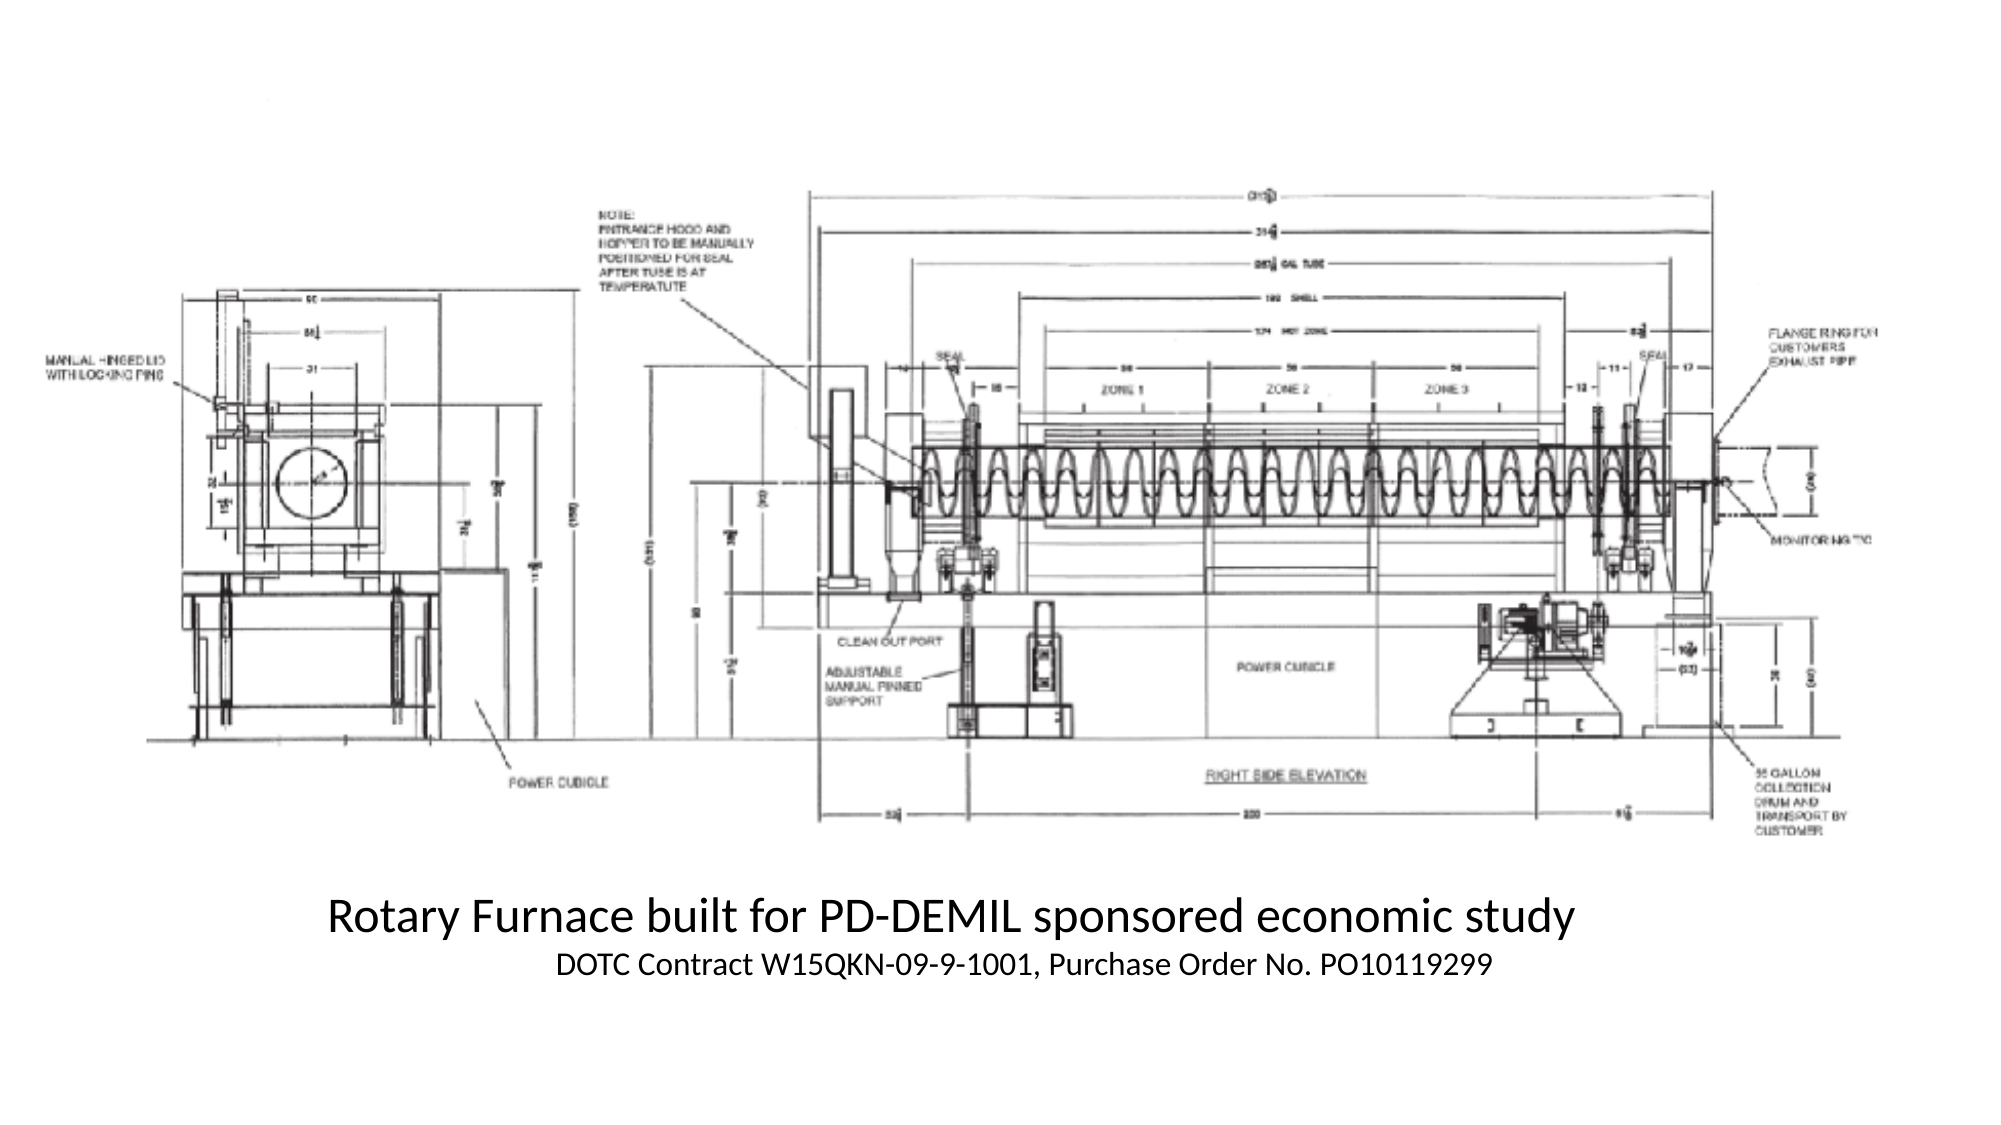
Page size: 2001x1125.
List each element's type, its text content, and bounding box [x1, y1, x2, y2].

text_box Rotary Furnace built for PD-DEMIL sponsored economic study DOTC Contract W15QKN-09-9-1001, Purchase Order No. PO10119299 [312, 955, 1738, 1050]
picture [24, 62, 1917, 955]
